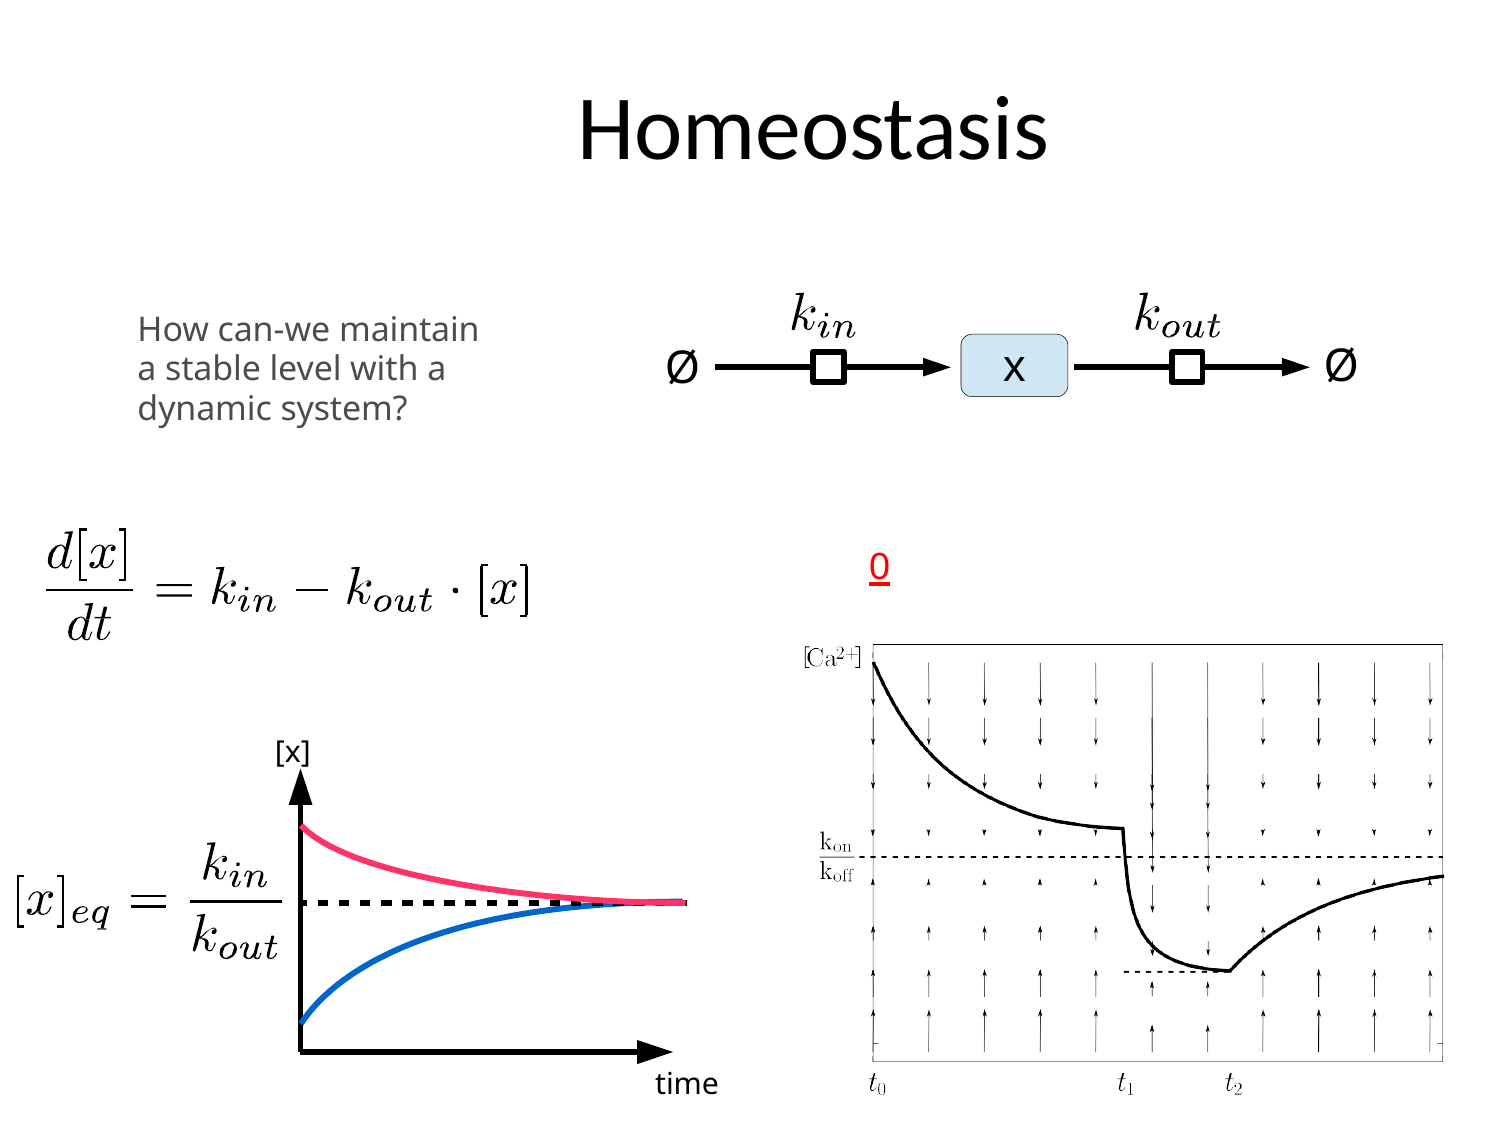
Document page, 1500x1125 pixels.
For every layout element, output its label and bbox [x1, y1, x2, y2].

text_box [264, 935, 278, 960]
text_box [832, 320, 856, 338]
text_box [92, 906, 110, 930]
text_box [653, 1064, 726, 1101]
text_box [192, 914, 217, 952]
text_box [26, 891, 54, 916]
text_box [89, 544, 116, 569]
title [557, 26, 1068, 217]
text_box [817, 321, 830, 338]
text_box [212, 566, 236, 605]
text_box [56, 876, 64, 927]
text_box [244, 870, 267, 888]
text_box [1162, 320, 1180, 338]
text_box [1135, 292, 1160, 330]
text_box [1182, 320, 1205, 338]
text_box [804, 644, 1446, 1096]
text_box [238, 595, 250, 612]
text_box [229, 870, 241, 888]
text_box [490, 580, 517, 605]
text_box [452, 587, 459, 594]
text_box [520, 565, 528, 616]
text_box [239, 942, 262, 960]
text_box [1207, 314, 1220, 338]
text_box [347, 566, 372, 605]
text_box [47, 531, 73, 569]
text_box [374, 595, 392, 612]
text_box [791, 292, 816, 330]
text_box [662, 336, 704, 393]
text_box [68, 603, 94, 641]
text_box [419, 588, 432, 612]
text_box [253, 595, 276, 612]
text_box [94, 606, 111, 641]
text_box [272, 729, 688, 1065]
text_box [480, 565, 488, 616]
text_box [1073, 351, 1310, 383]
text_box [219, 942, 237, 960]
text_box [394, 595, 416, 612]
text_box [1321, 333, 1363, 391]
text_box [72, 906, 89, 924]
text_box [714, 351, 951, 383]
text_box [867, 540, 1111, 588]
text_box [79, 529, 87, 580]
text_box [203, 842, 228, 880]
text_box [961, 333, 1068, 397]
text_box [135, 304, 508, 427]
text_box [16, 876, 24, 927]
text_box [118, 529, 127, 580]
